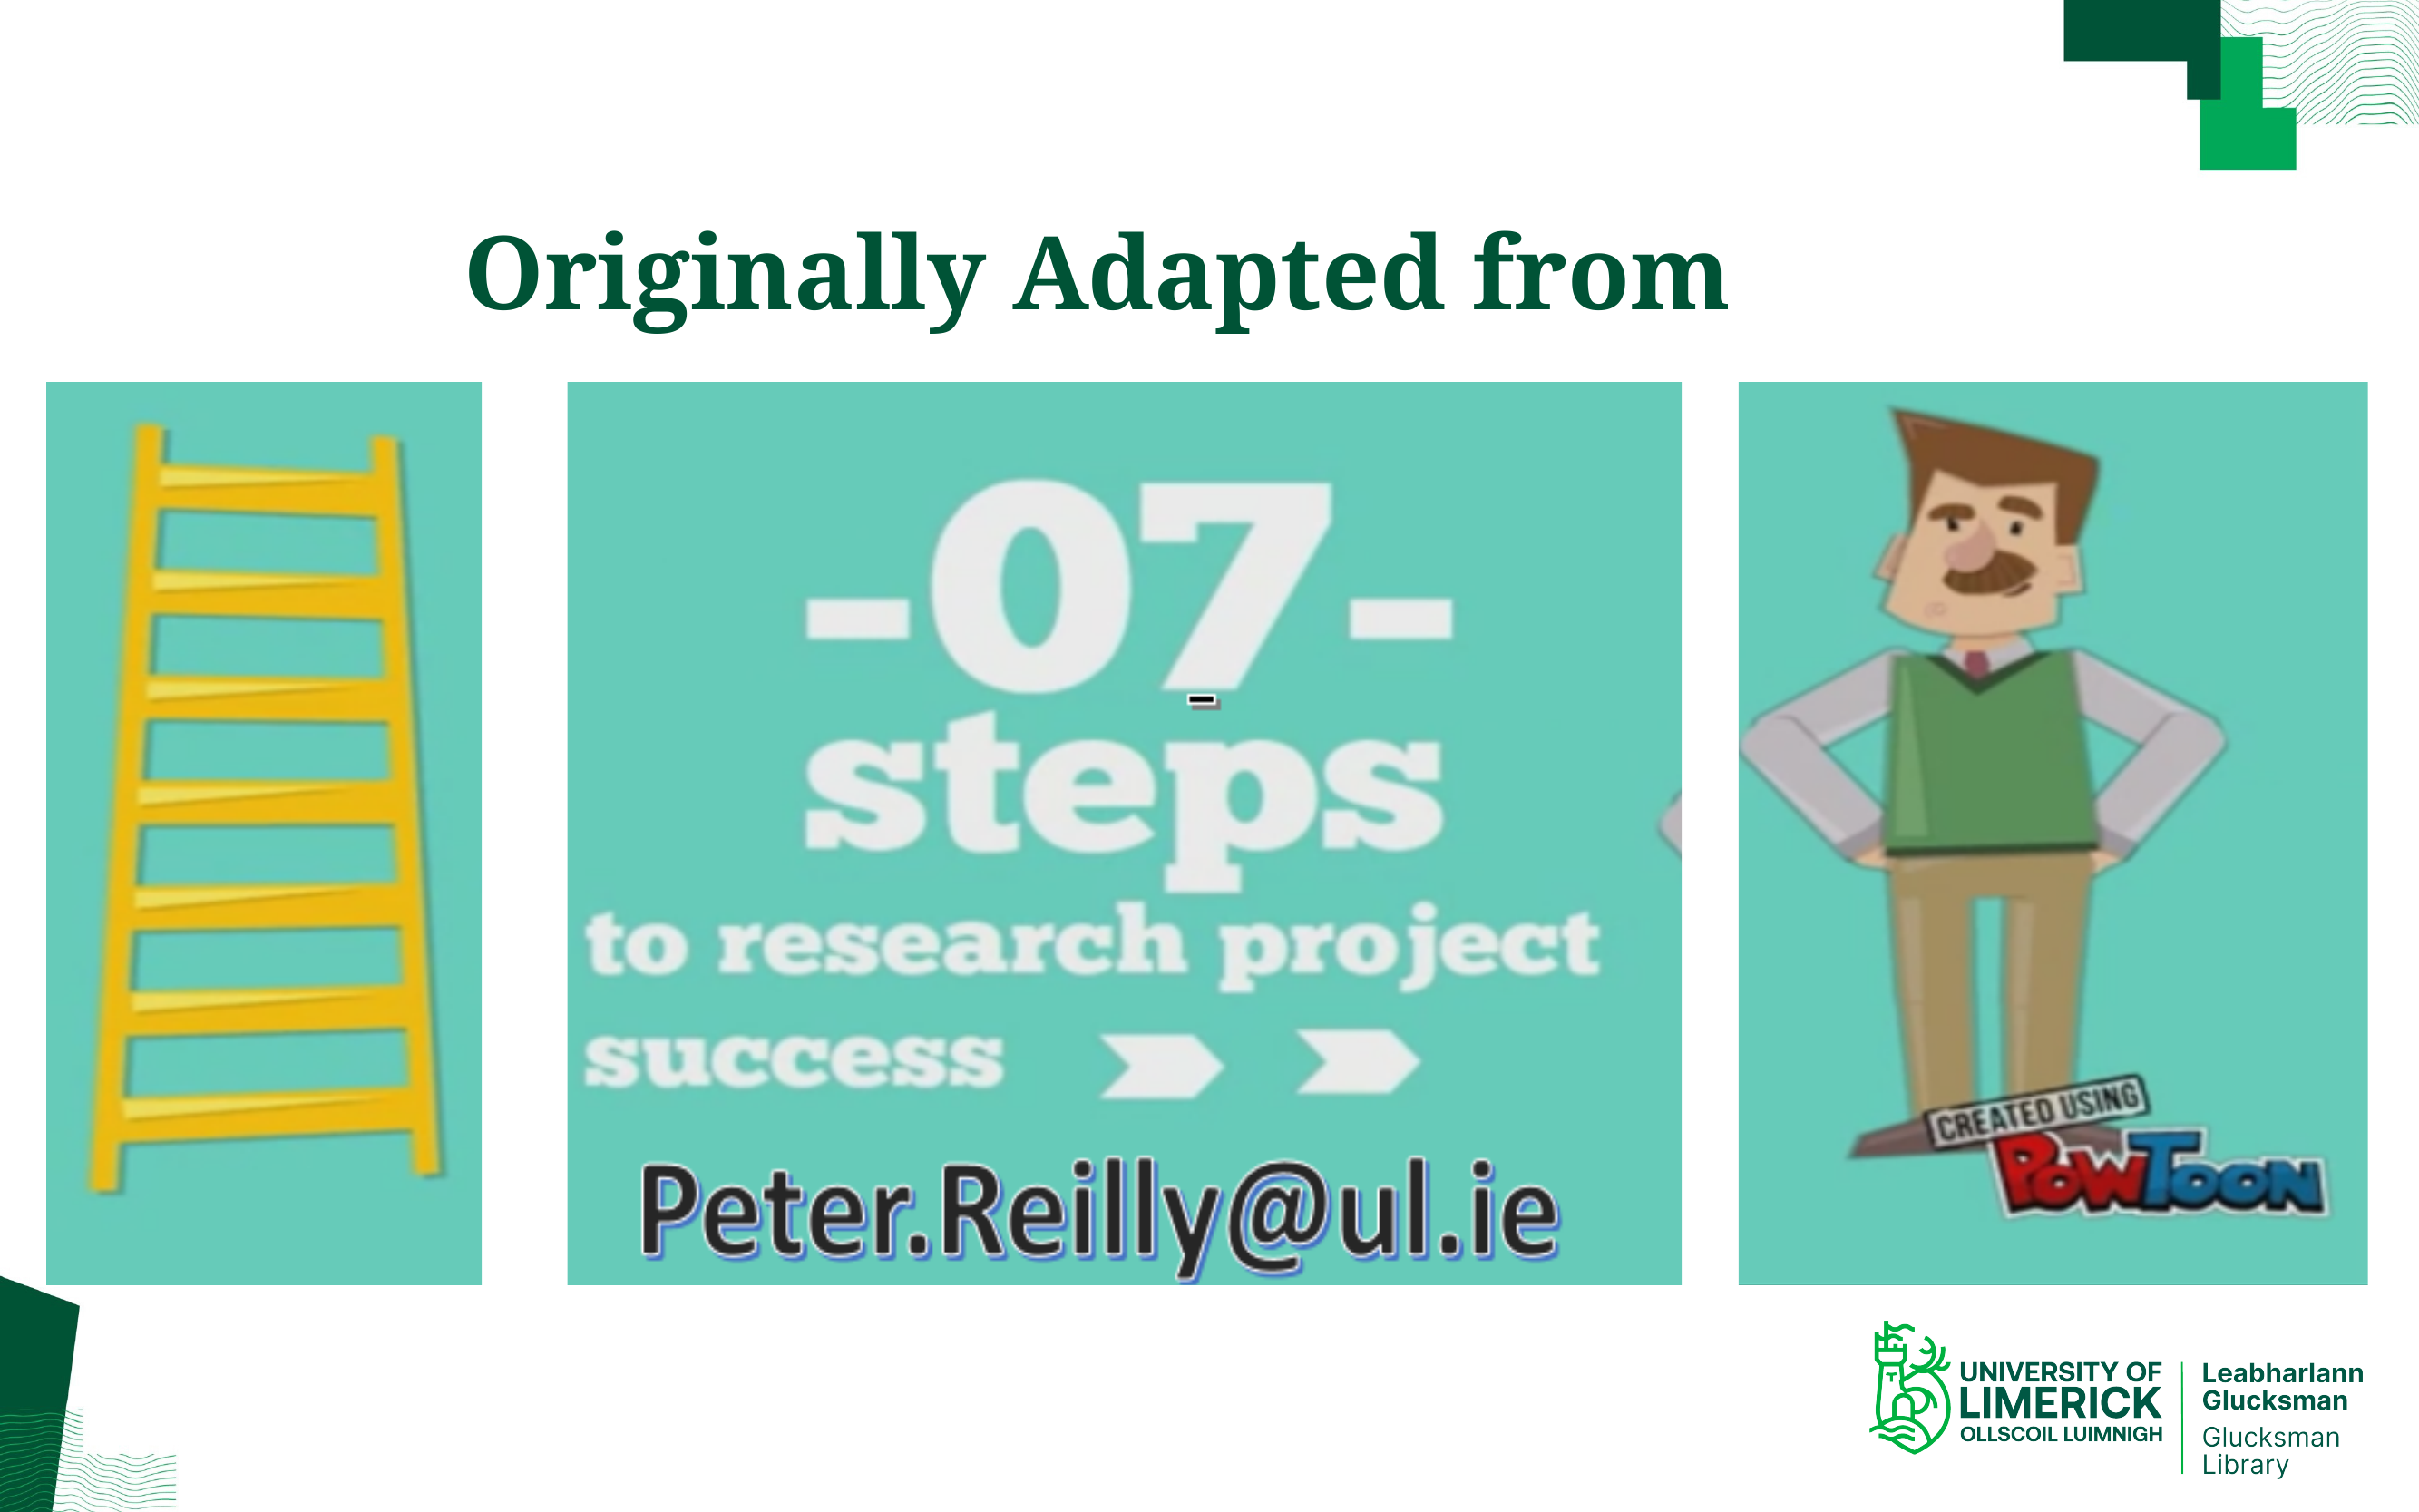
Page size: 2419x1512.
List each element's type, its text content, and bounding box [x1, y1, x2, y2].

title Originally Adapted from [83, 214, 2140, 370]
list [567, 382, 1683, 1286]
picture [0, 0, 2419, 1512]
